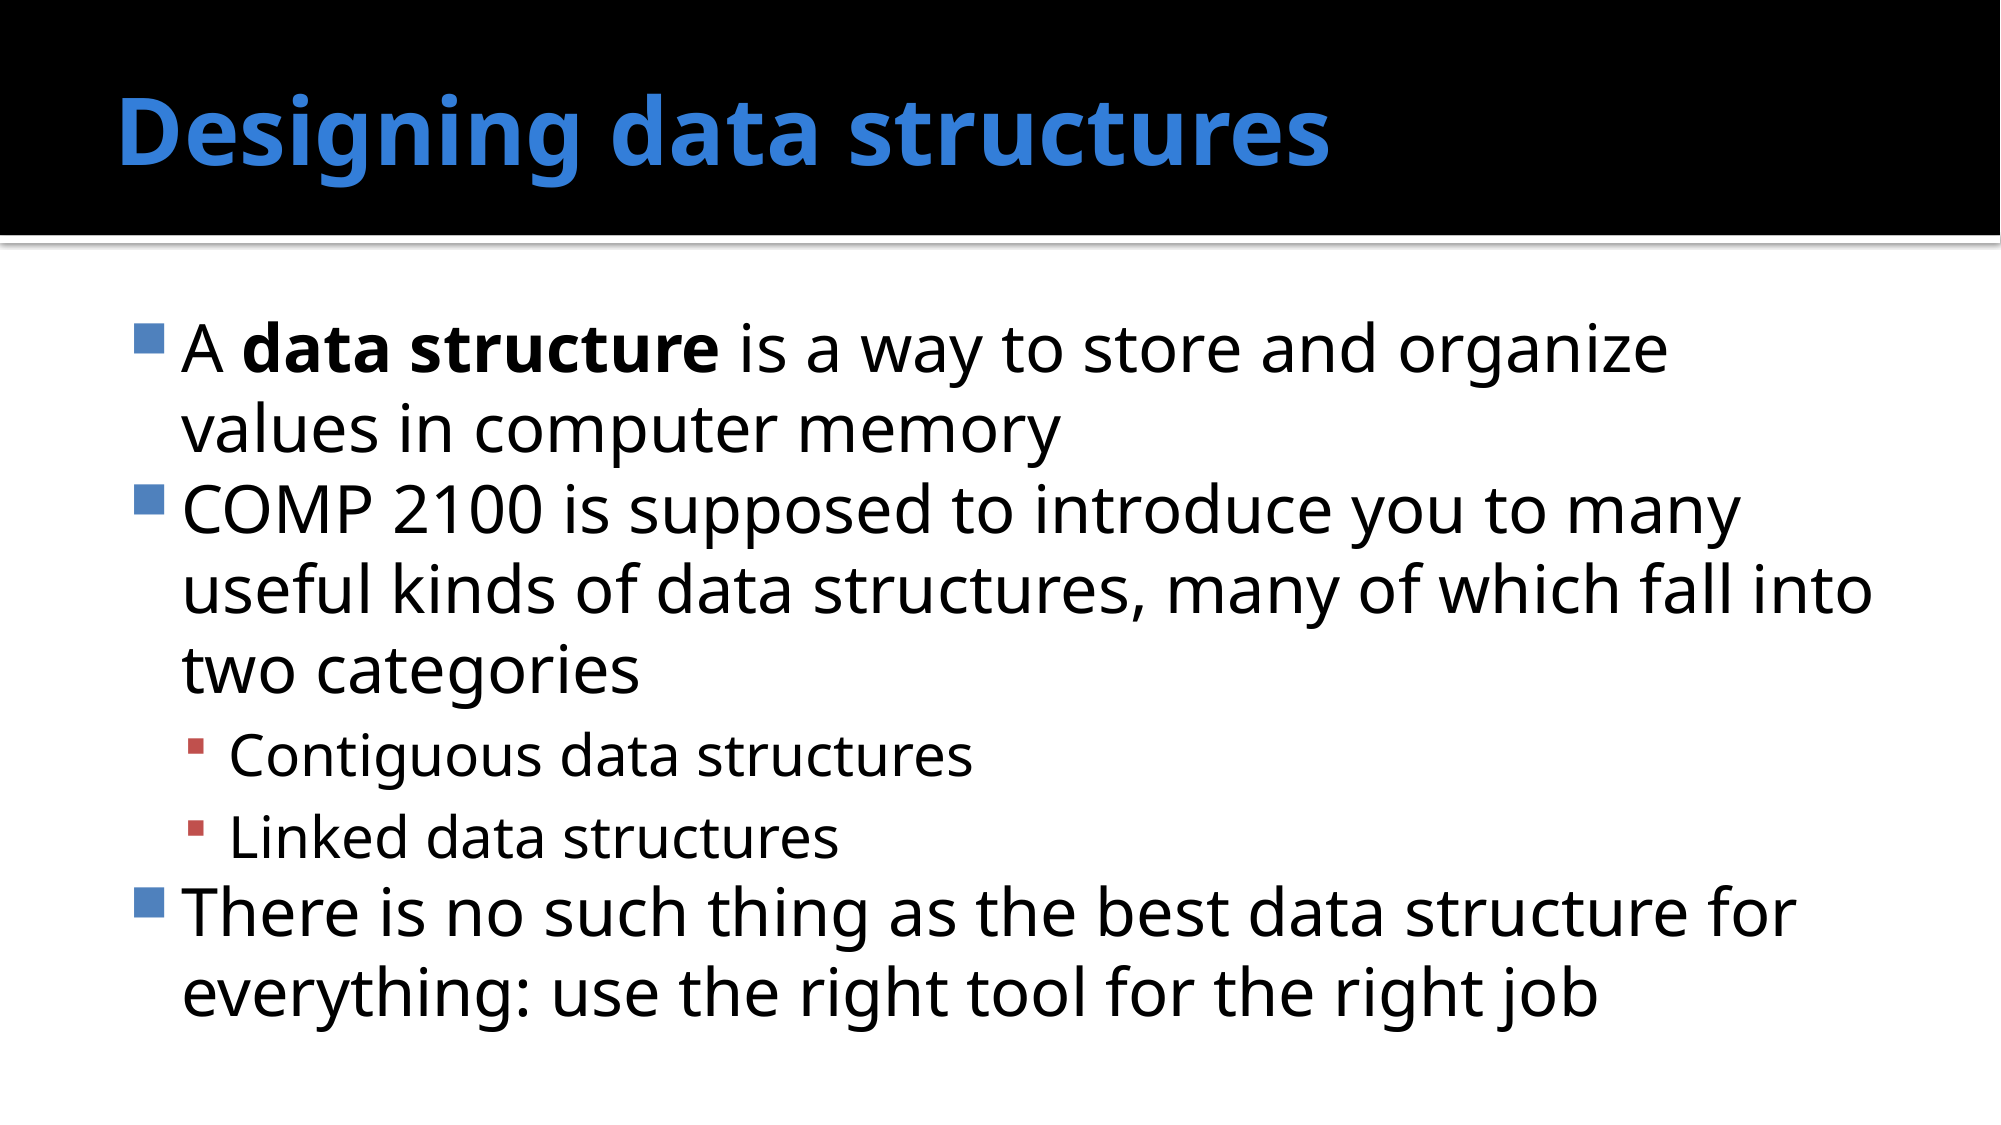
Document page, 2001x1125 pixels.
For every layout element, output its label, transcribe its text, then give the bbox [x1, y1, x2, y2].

title Designing data structures [99, 25, 1900, 231]
list A data structure is a way to store and organize values in computer memory COMP 2100 is supposed to introduce you to many useful kinds of data structures, many of which fall into two categories Contiguous data structures Linked data structures There is no such thing as the best data structure for everything: use the right tool for the right job [99, 291, 1900, 1050]
